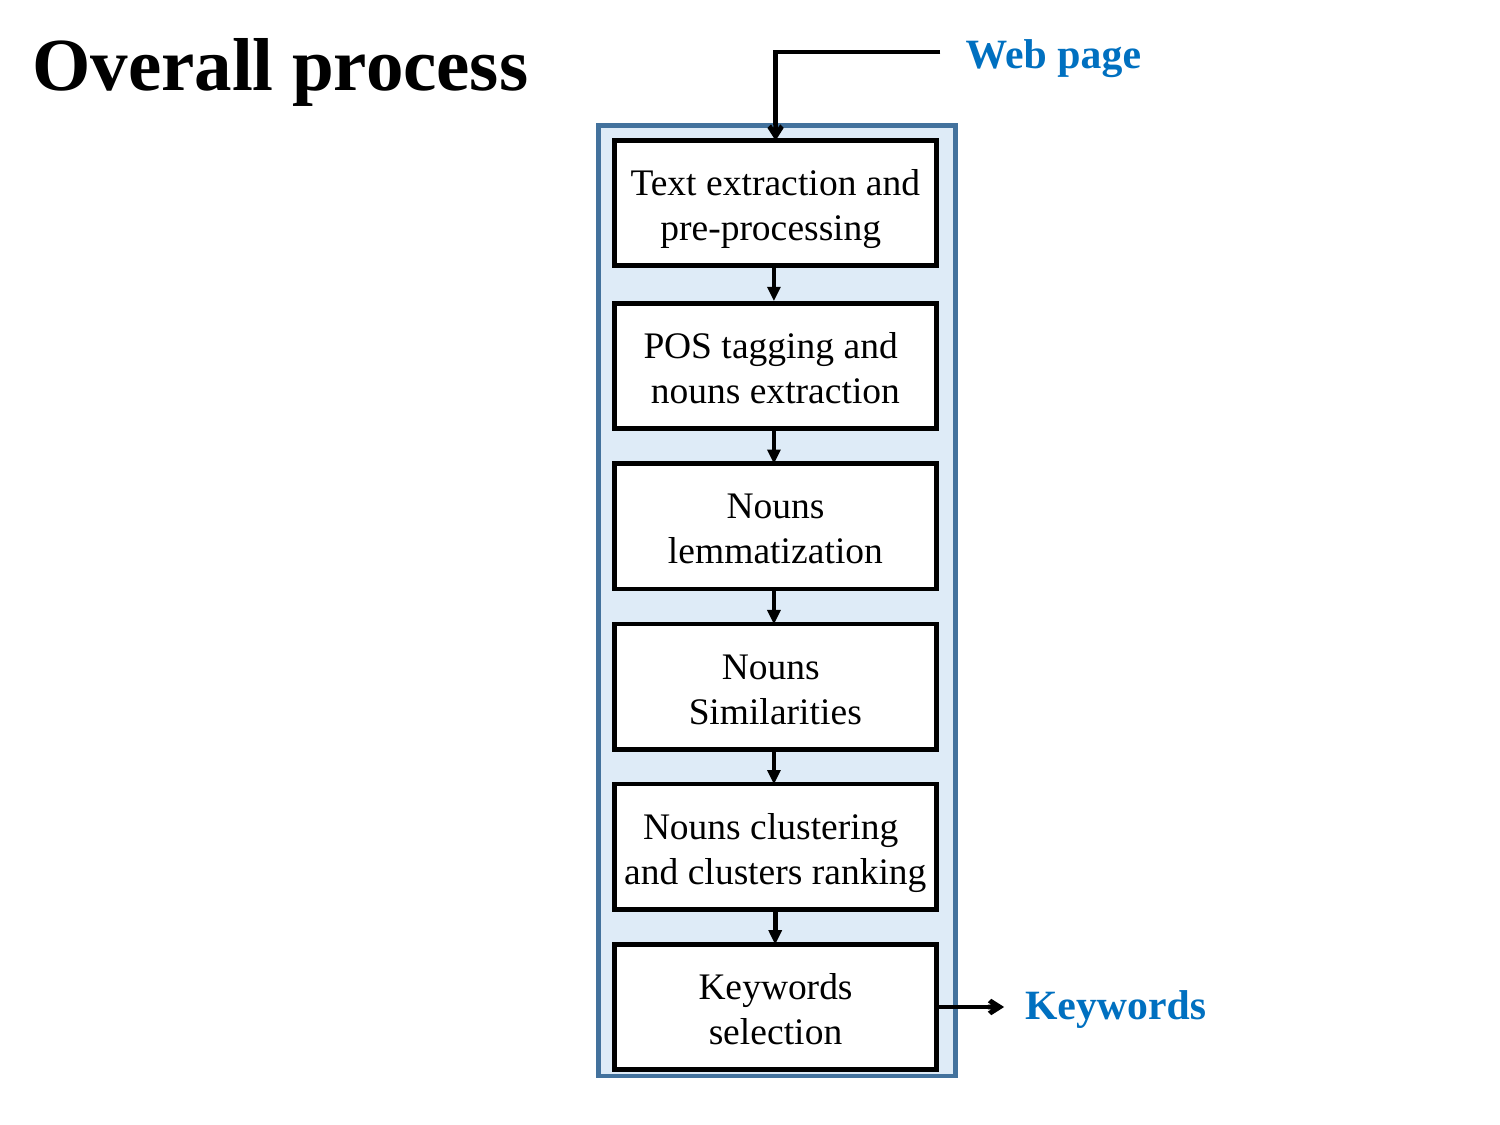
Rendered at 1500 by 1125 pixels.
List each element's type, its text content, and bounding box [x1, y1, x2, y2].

text_box Keywords [982, 970, 1249, 1036]
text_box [775, 52, 941, 141]
title Overall process [17, 14, 740, 119]
text_box Web page [940, 19, 1167, 85]
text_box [598, 125, 956, 1076]
